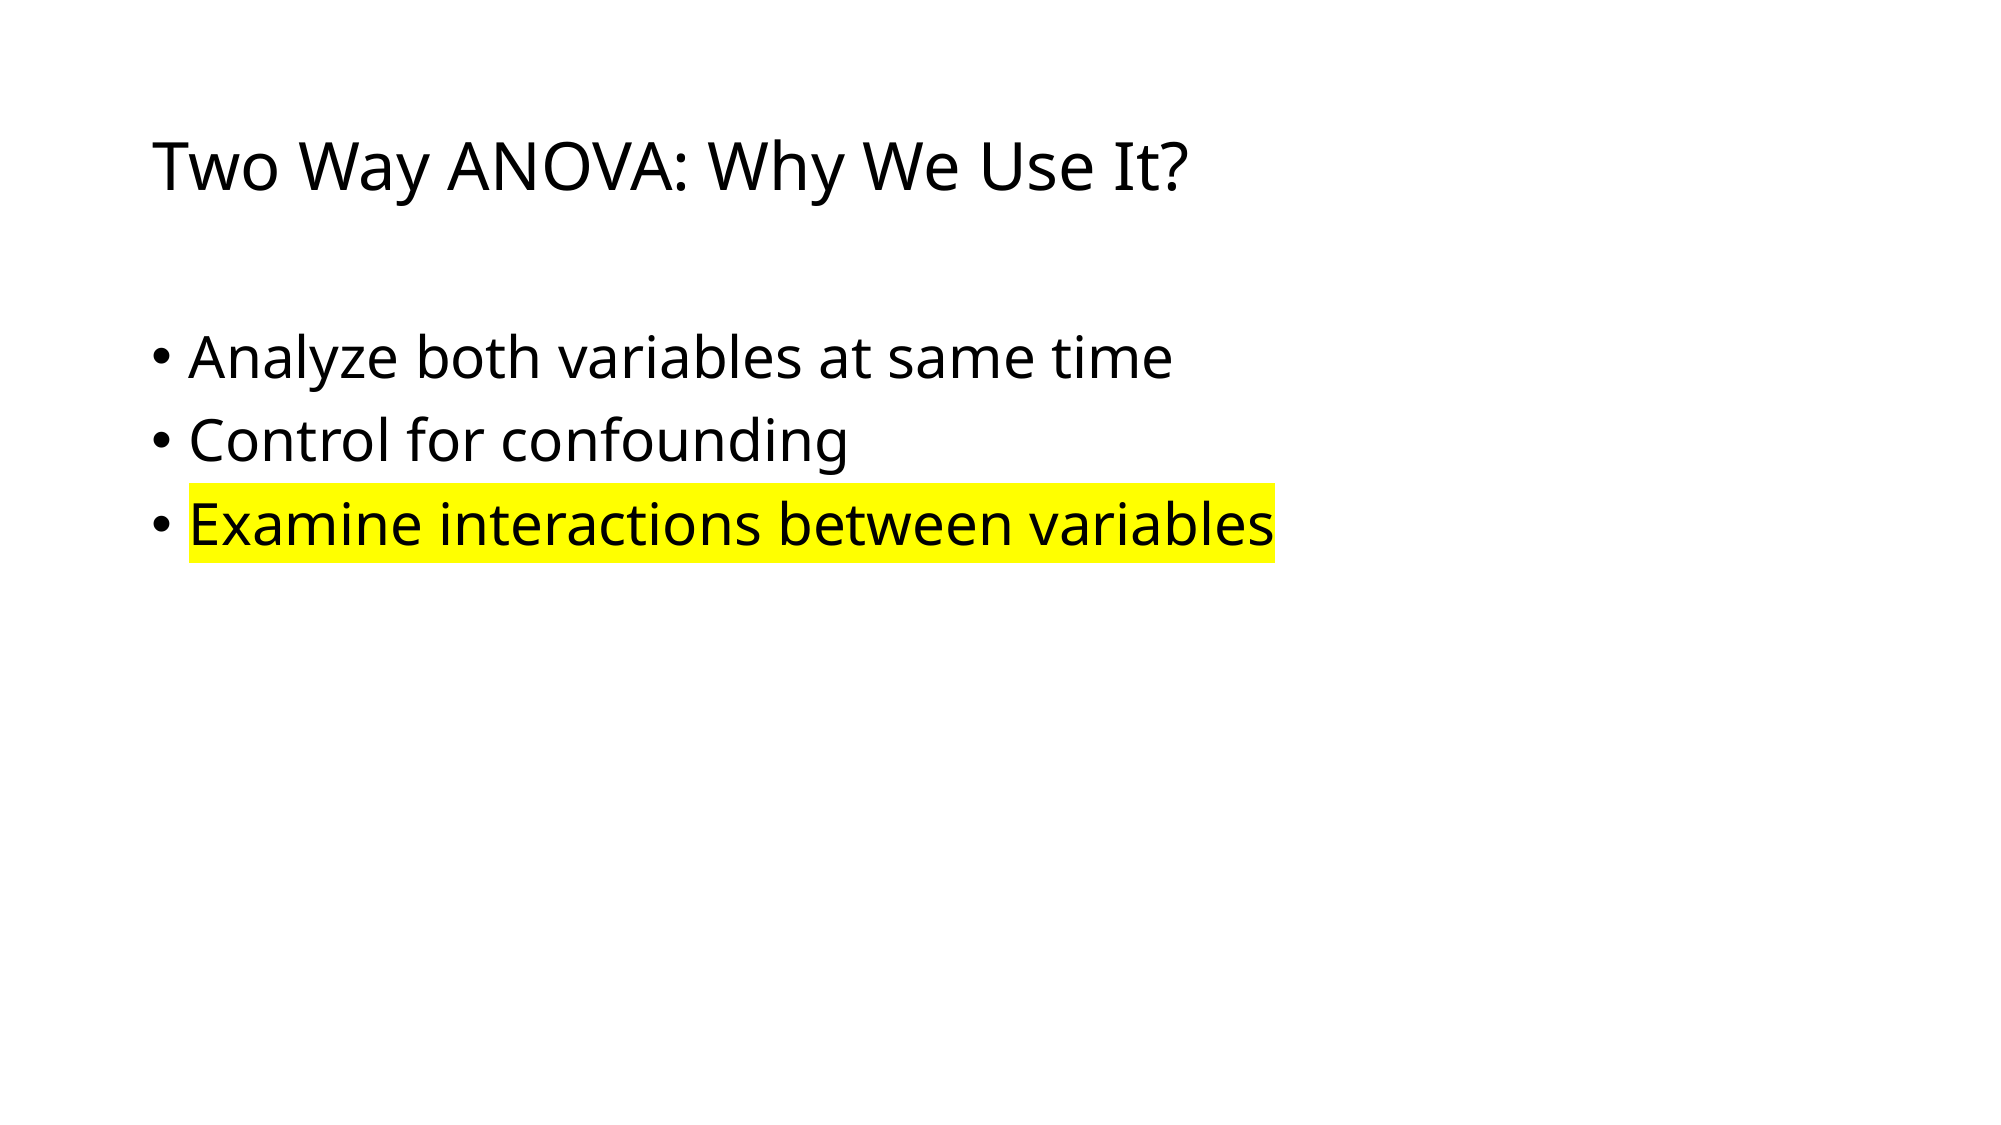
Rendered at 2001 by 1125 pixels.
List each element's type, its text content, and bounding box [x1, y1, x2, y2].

list Analyze both variables at same time Control for confounding Examine interactions between variables [136, 320, 1862, 1034]
title Two Way ANOVA: Why We Use It? [137, 59, 1863, 278]
